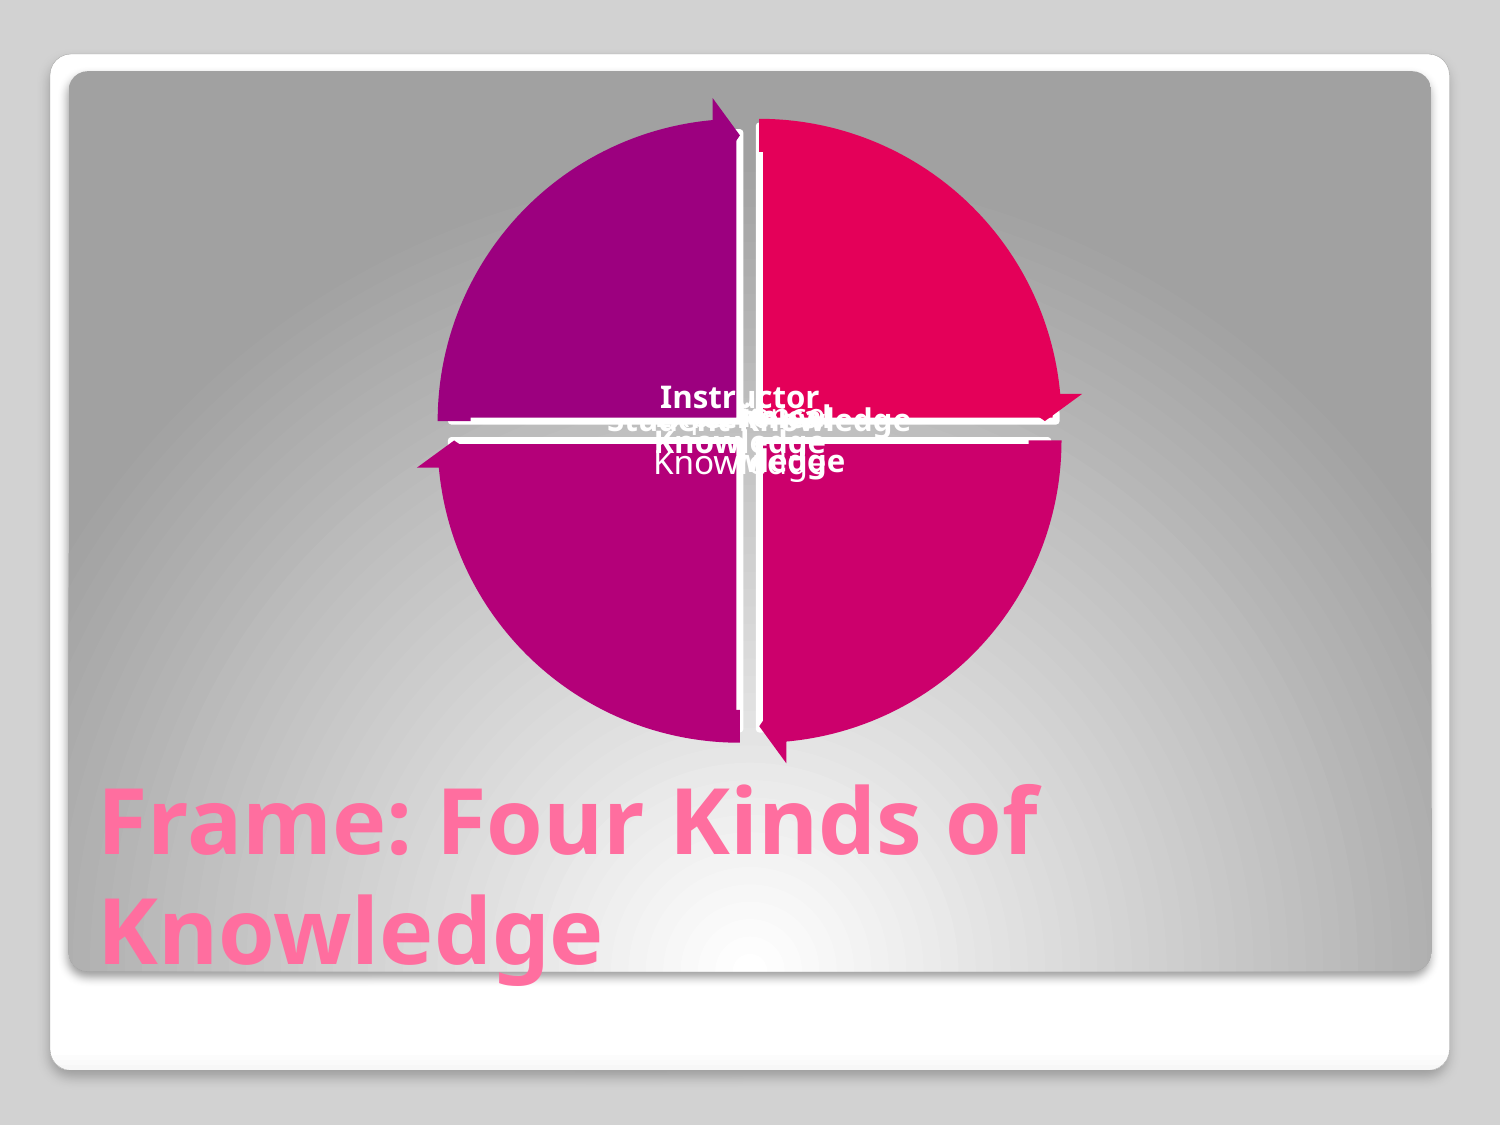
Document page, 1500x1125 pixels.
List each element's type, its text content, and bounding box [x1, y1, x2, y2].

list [82, 86, 1426, 775]
title Frame: Four Kinds of Knowledge [82, 817, 1425, 990]
